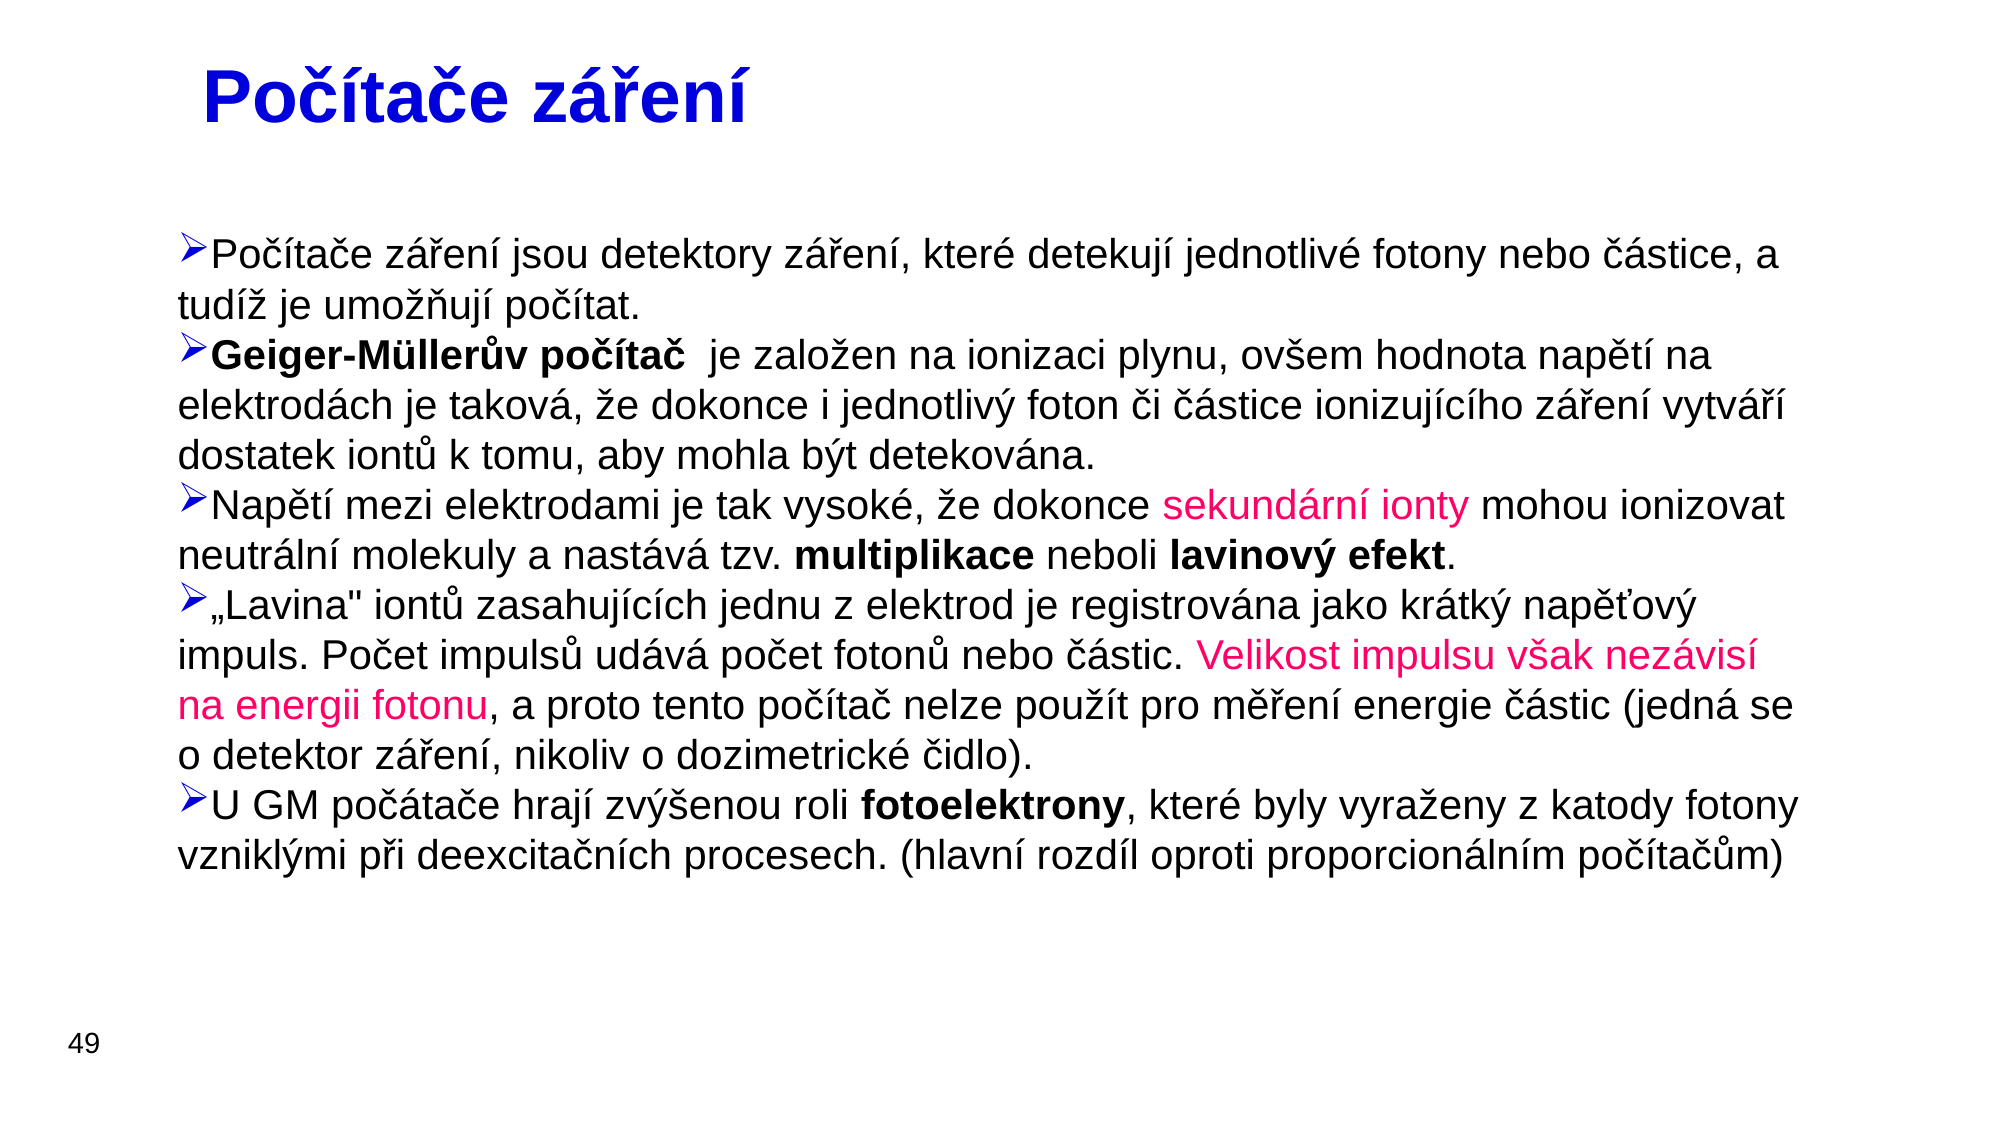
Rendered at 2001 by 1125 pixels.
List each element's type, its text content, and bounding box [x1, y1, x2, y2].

title Počítače záření [202, 54, 890, 173]
slide_number 49 [67, 1021, 110, 1063]
list Počítače záření jsou detektory záření, které detekují jednotlivé fotony nebo částice, a tudíž je umožňují počítat. Geiger-Müllerův počítač je založen na ionizaci plynu, ovšem hodnota napětí na elektrodách je taková, že dokonce i jednotlivý foton či částice ionizujícího záření vytváří dostatek iontů k tomu, aby mohla být detekována. Napětí mezi elektrodami je tak vysoké, že dokonce sekundární ionty mohou ionizovat neutrální molekuly a nastává tzv. multiplikace neboli lavinový efekt. „Lavina" iontů zasahujících jednu z elektrod je registrována jako krátký napěťový impuls. Počet impulsů udává počet fotonů nebo částic. Velikost impulsu však nezávisí na energii fotonu, a proto tento počítač nelze použít pro měření energie částic (jedná se o detektor záření, nikoliv o dozimetrické čidlo). U GM počátače hrají zvýšenou roli fotoelektrony, které byly vyraženy z katody fotony vzniklými při deexcitačních procesech. (hlavní rozdíl oproti proporcionálním počítačům) [177, 227, 1803, 1125]
